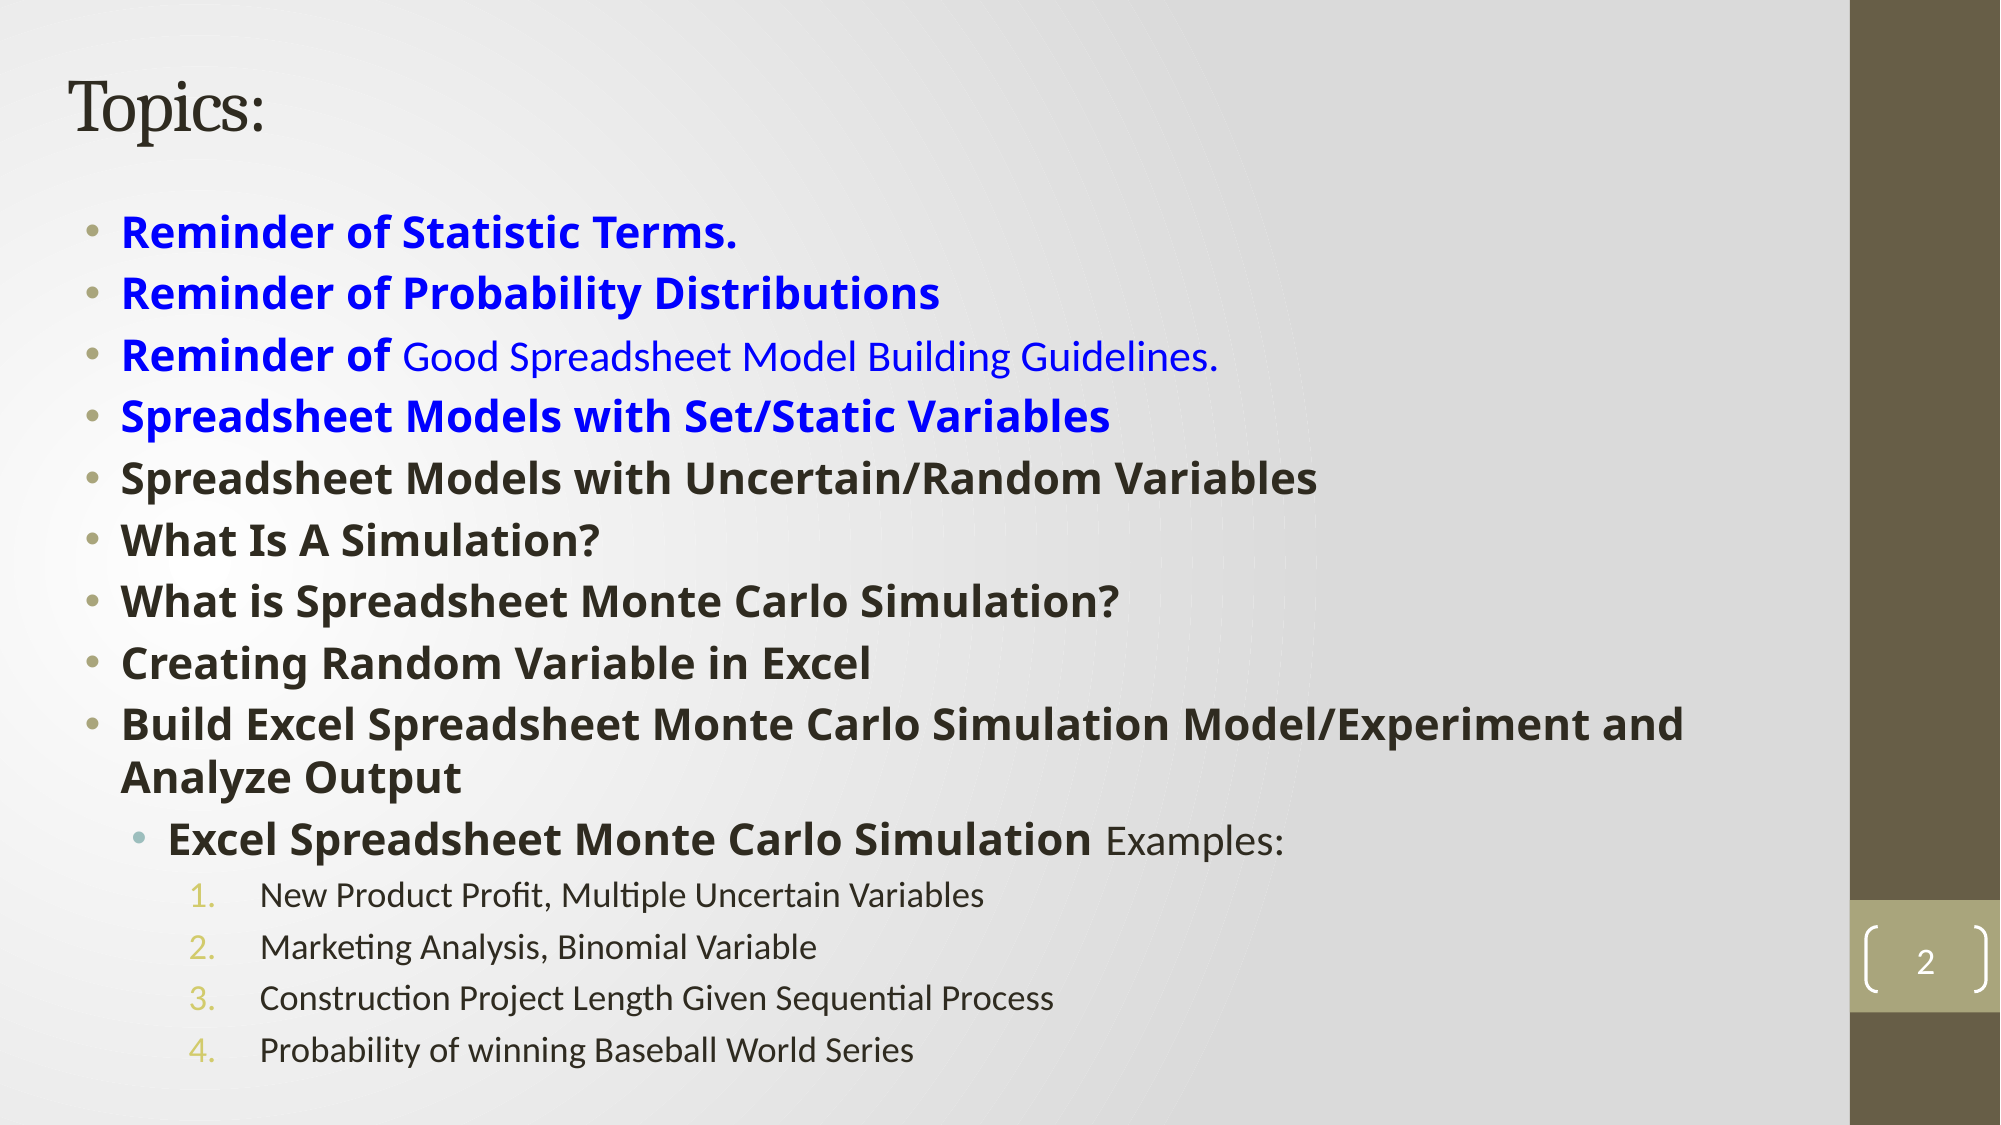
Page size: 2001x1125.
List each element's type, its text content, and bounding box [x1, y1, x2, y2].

title Topics: [52, 45, 1833, 158]
slide_number 2 [1864, 925, 1988, 994]
list Reminder of Statistic Terms. Reminder of Probability Distributions Reminder of Good Spreadsheet Model Building Guidelines. Spreadsheet Models with Set/Static Variables Spreadsheet Models with Uncertain/Random Variables What Is A Simulation? What is Spreadsheet Monte Carlo Simulation? Creating Random Variable in Excel Build Excel Spreadsheet Monte Carlo Simulation Model/Experiment and Analyze Output Excel Spreadsheet Monte Carlo Simulation Examples: New Product Profit, Multiple Uncertain Variables Marketing Analysis, Binomial Variable Construction Project Length Given Sequential Process Probability of winning Baseball World Series [52, 196, 1833, 1079]
